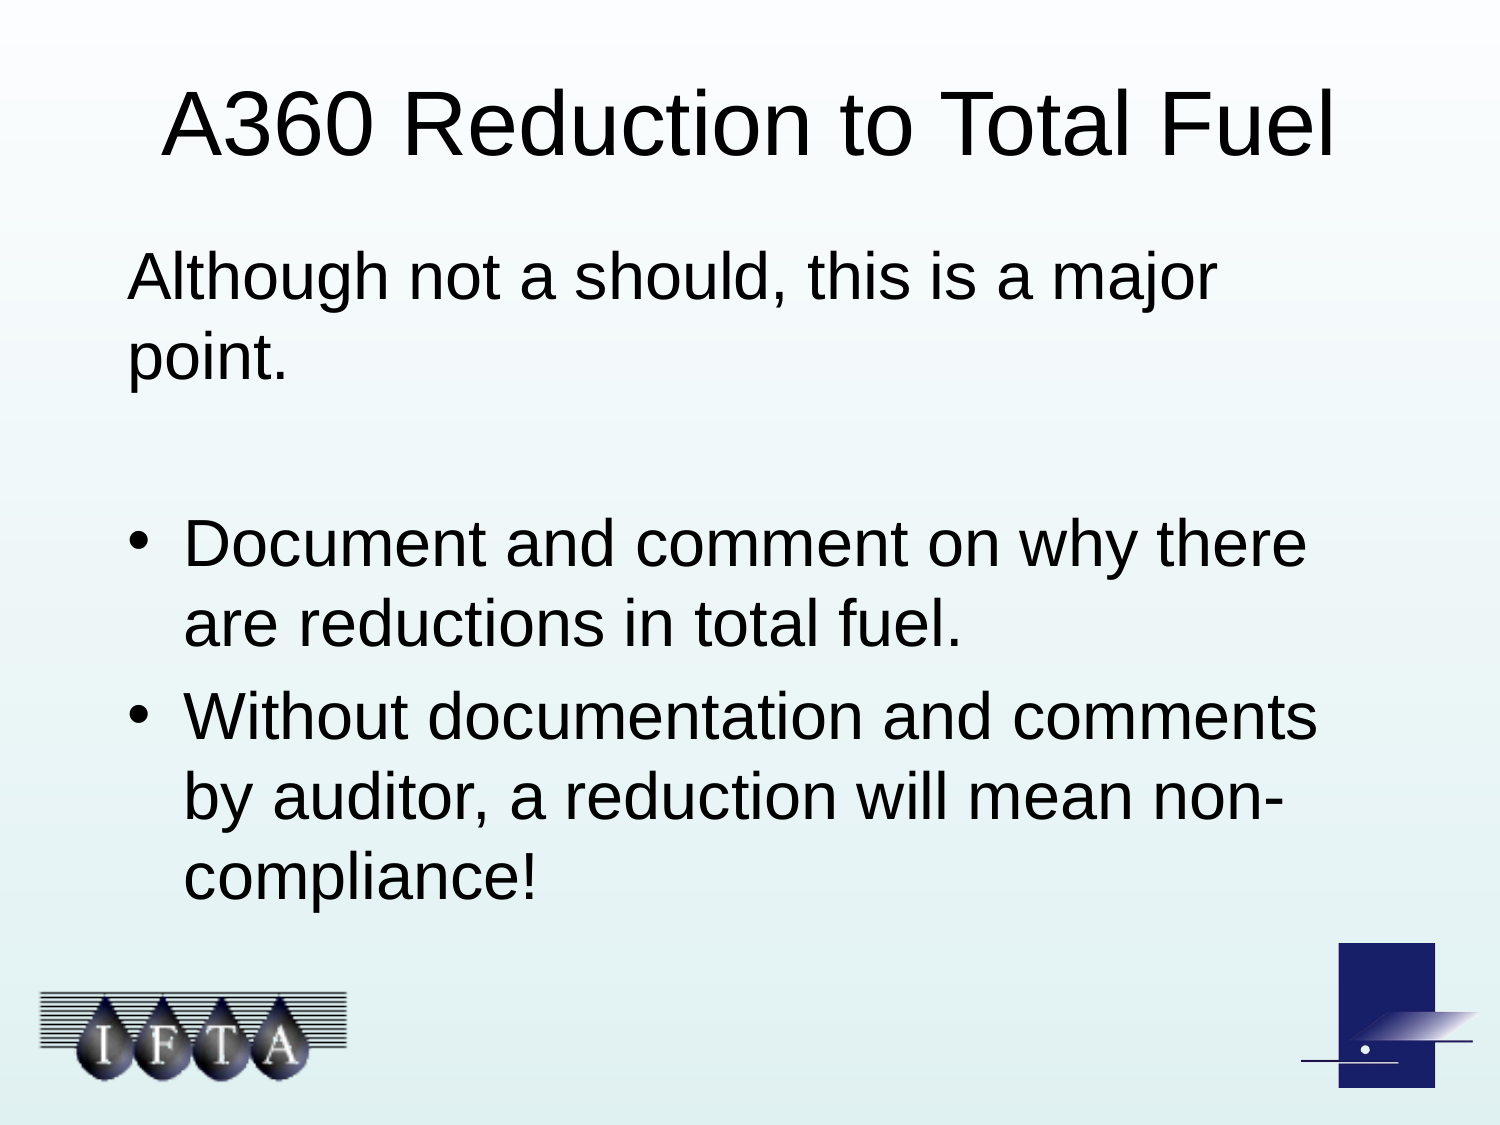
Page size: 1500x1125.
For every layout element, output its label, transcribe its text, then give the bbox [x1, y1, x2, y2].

picture [37, 988, 350, 1087]
picture [1301, 943, 1500, 1088]
title A360 Reduction to Total Fuel [112, 62, 1388, 175]
list Although not a should, this is a major point. Document and comment on why there are reductions in total fuel. Without documentation and comments by auditor, a reduction will mean non-compliance! [112, 224, 1388, 944]
